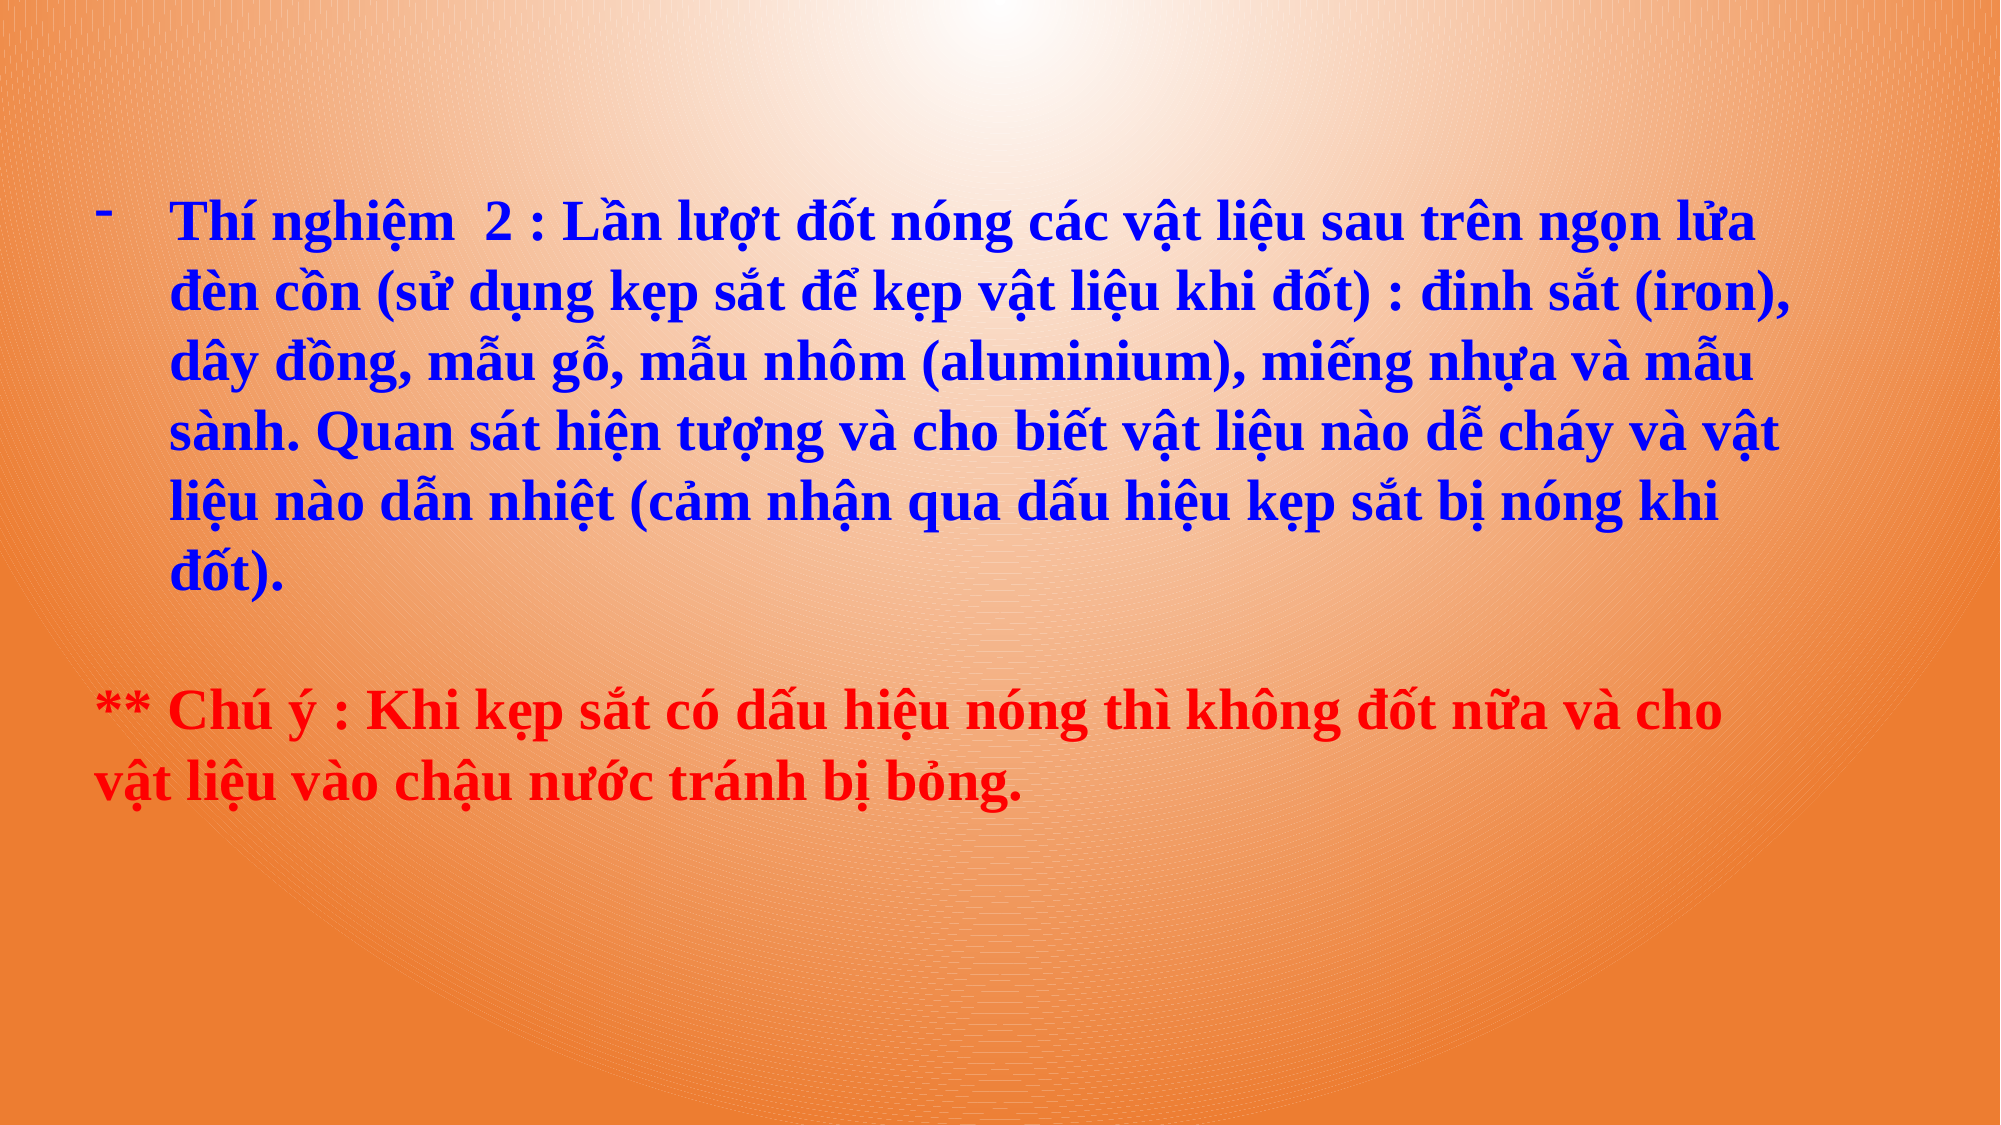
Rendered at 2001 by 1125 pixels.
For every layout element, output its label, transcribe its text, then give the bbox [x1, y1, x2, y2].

text_box Thí nghiệm 2 : Lần lượt đốt nóng các vật liệu sau trên ngọn lửa đèn cồn (sử dụng kẹp sắt để kẹp vật liệu khi đốt) : đinh sắt (iron), dây đồng, mẫu gỗ, mẫu nhôm (aluminium), miếng nhựa và mẫu sành. Quan sát hiện tượng và cho biết vật liệu nào dễ cháy và vật liệu nào dẫn nhiệt (cảm nhận qua dấu hiệu kẹp sắt bị nóng khi đốt). ** Chú ý : Khi kẹp sắt có dấu hiệu nóng thì không đốt nữa và cho vật liệu vào chậu nước tránh bị bỏng. [79, 174, 1813, 820]
